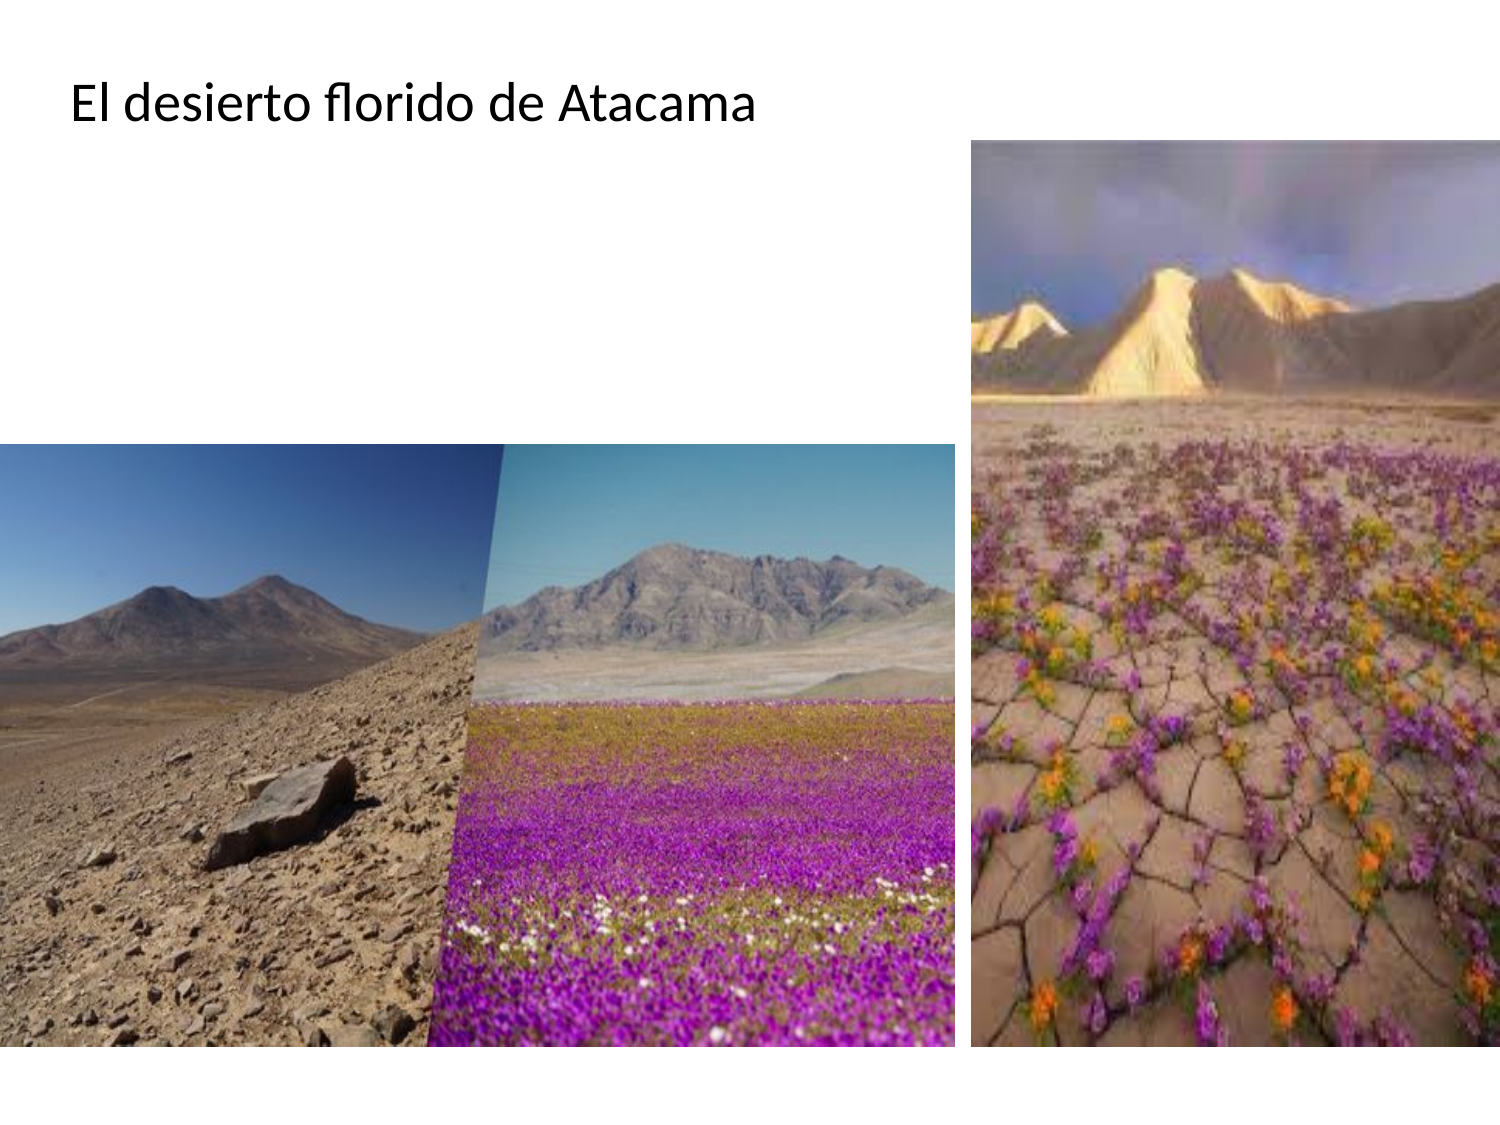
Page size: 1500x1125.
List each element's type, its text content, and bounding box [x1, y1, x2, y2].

text_box El desierto florido de Atacama [56, 57, 773, 140]
picture [971, 140, 1500, 1047]
picture [0, 444, 955, 1047]
